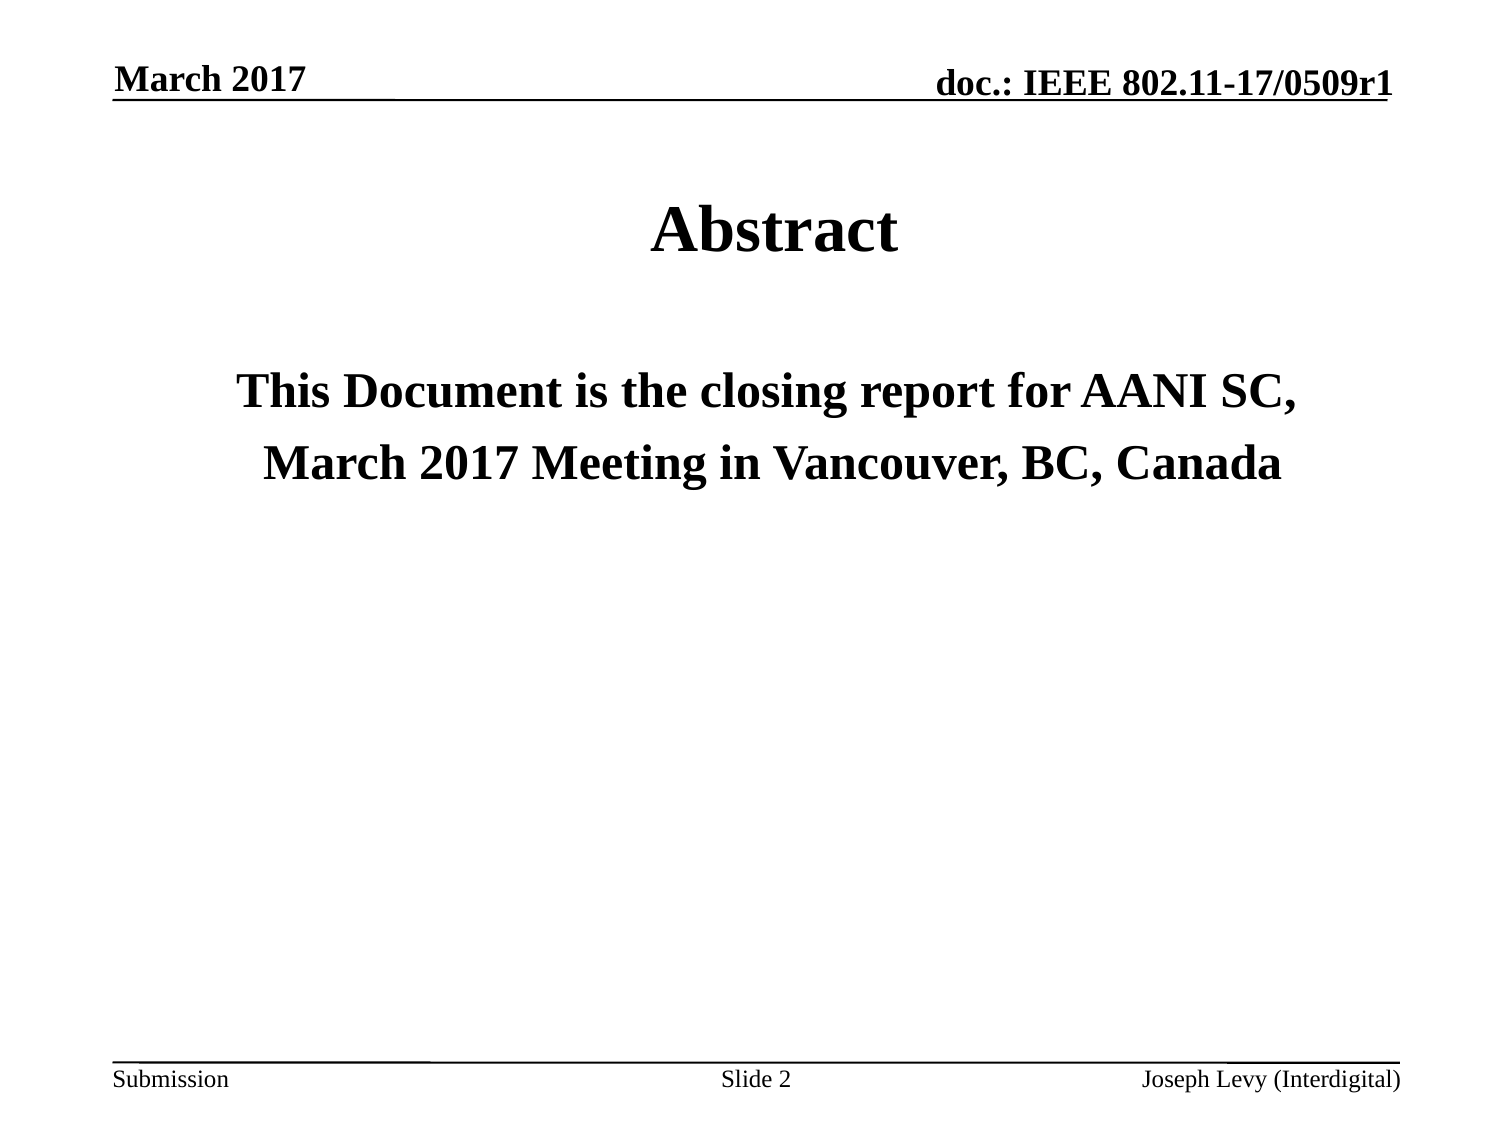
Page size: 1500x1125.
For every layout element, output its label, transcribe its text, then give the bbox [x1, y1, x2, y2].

text_box Abstract [137, 137, 1413, 313]
footer Joseph Levy (Interdigital) [878, 1061, 1402, 1093]
text_box This Document is the closing report for AANI SC, March 2017 Meeting in Vancouver, BC, Canada [135, 349, 1411, 1025]
text_box This Document is the closing report for AANI SC, November 2016 Meeting in San Antonio, TX [111, 331, 1387, 1006]
text_box Abstract [113, 118, 1389, 294]
slide_number Slide 2 [712, 1061, 800, 1123]
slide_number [114, 54, 423, 100]
